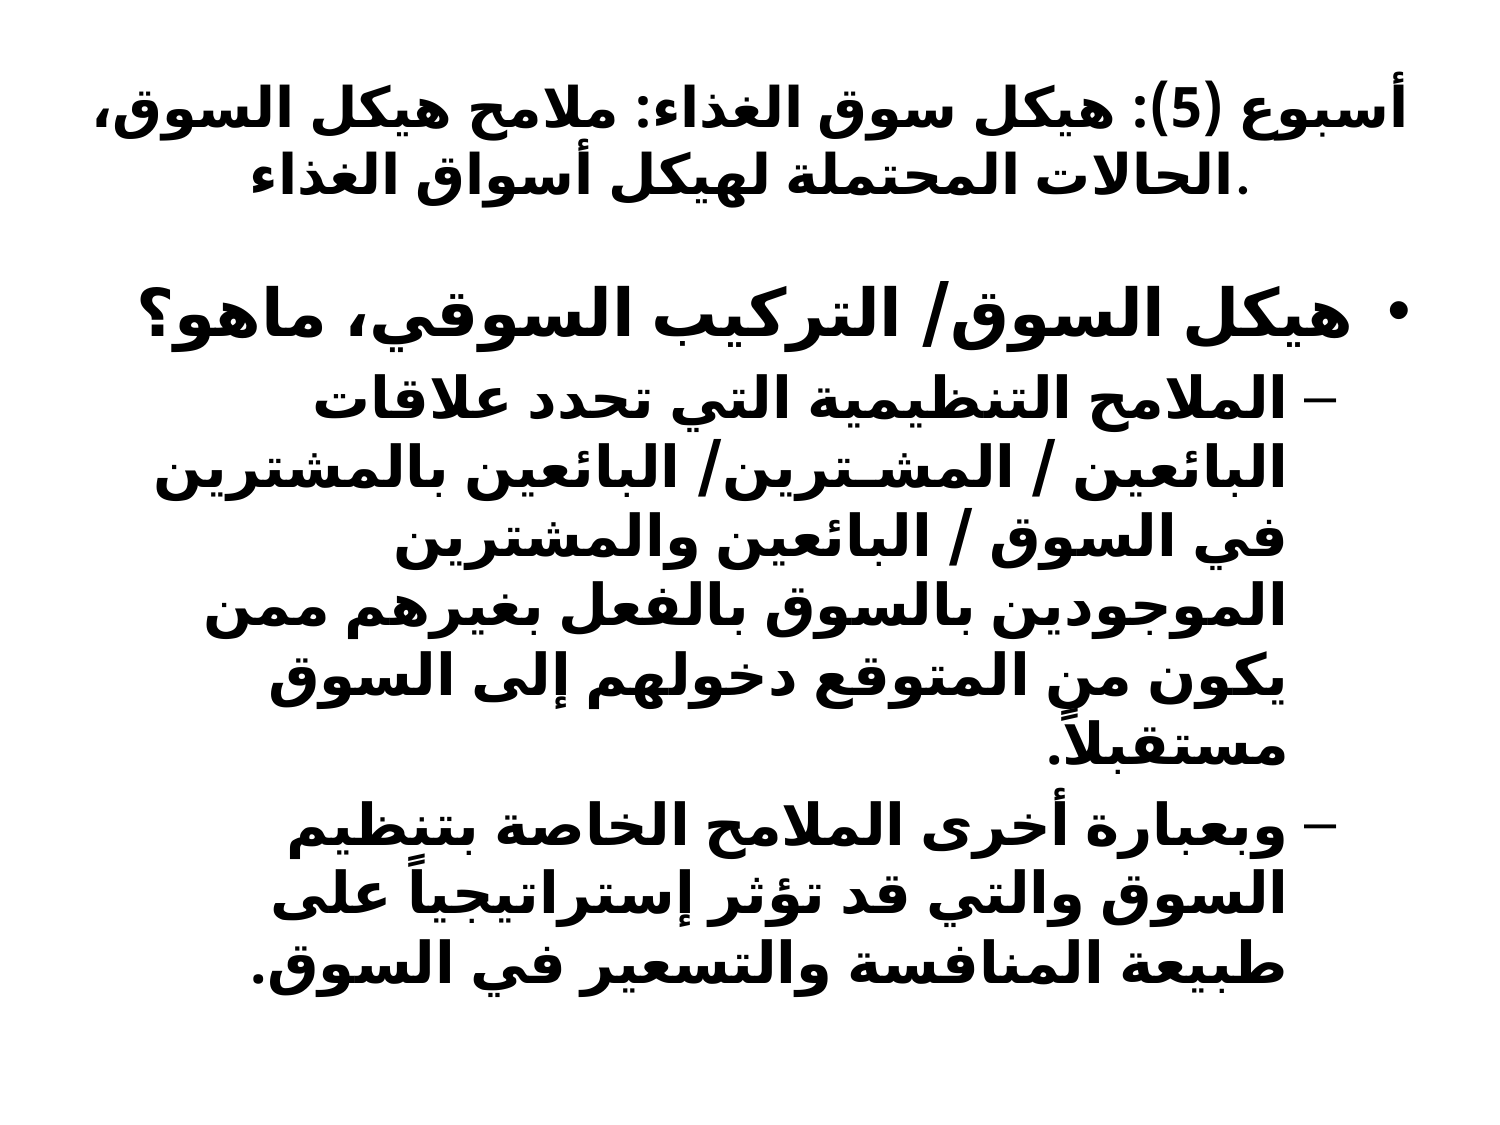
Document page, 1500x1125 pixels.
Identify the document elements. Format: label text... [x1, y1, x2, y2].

list هيكل السوق/ التركيب السوقي، ماهو؟ الملامح التنظيمية التي تحدد علاقات البائعين / المشـترين/ البائعين بالمشترين في السوق / البائعين والمشترين الموجودين بالسوق بالفعل بغيرهم ممن يكون من المتوقع دخولهم إلى السوق مستقبلاً. وبعبارة أخرى الملامح الخاصة بتنظيم السوق والتي قد تؤثر إستراتيجياً على طبيعة المنافسة والتسعير في السوق. [75, 262, 1425, 1005]
title أسبوع (5): هيكل سوق الغذاء: ملامح هيكل السوق، الحالات المحتملة لهيكل أسواق الغذاء. [75, 45, 1425, 233]
